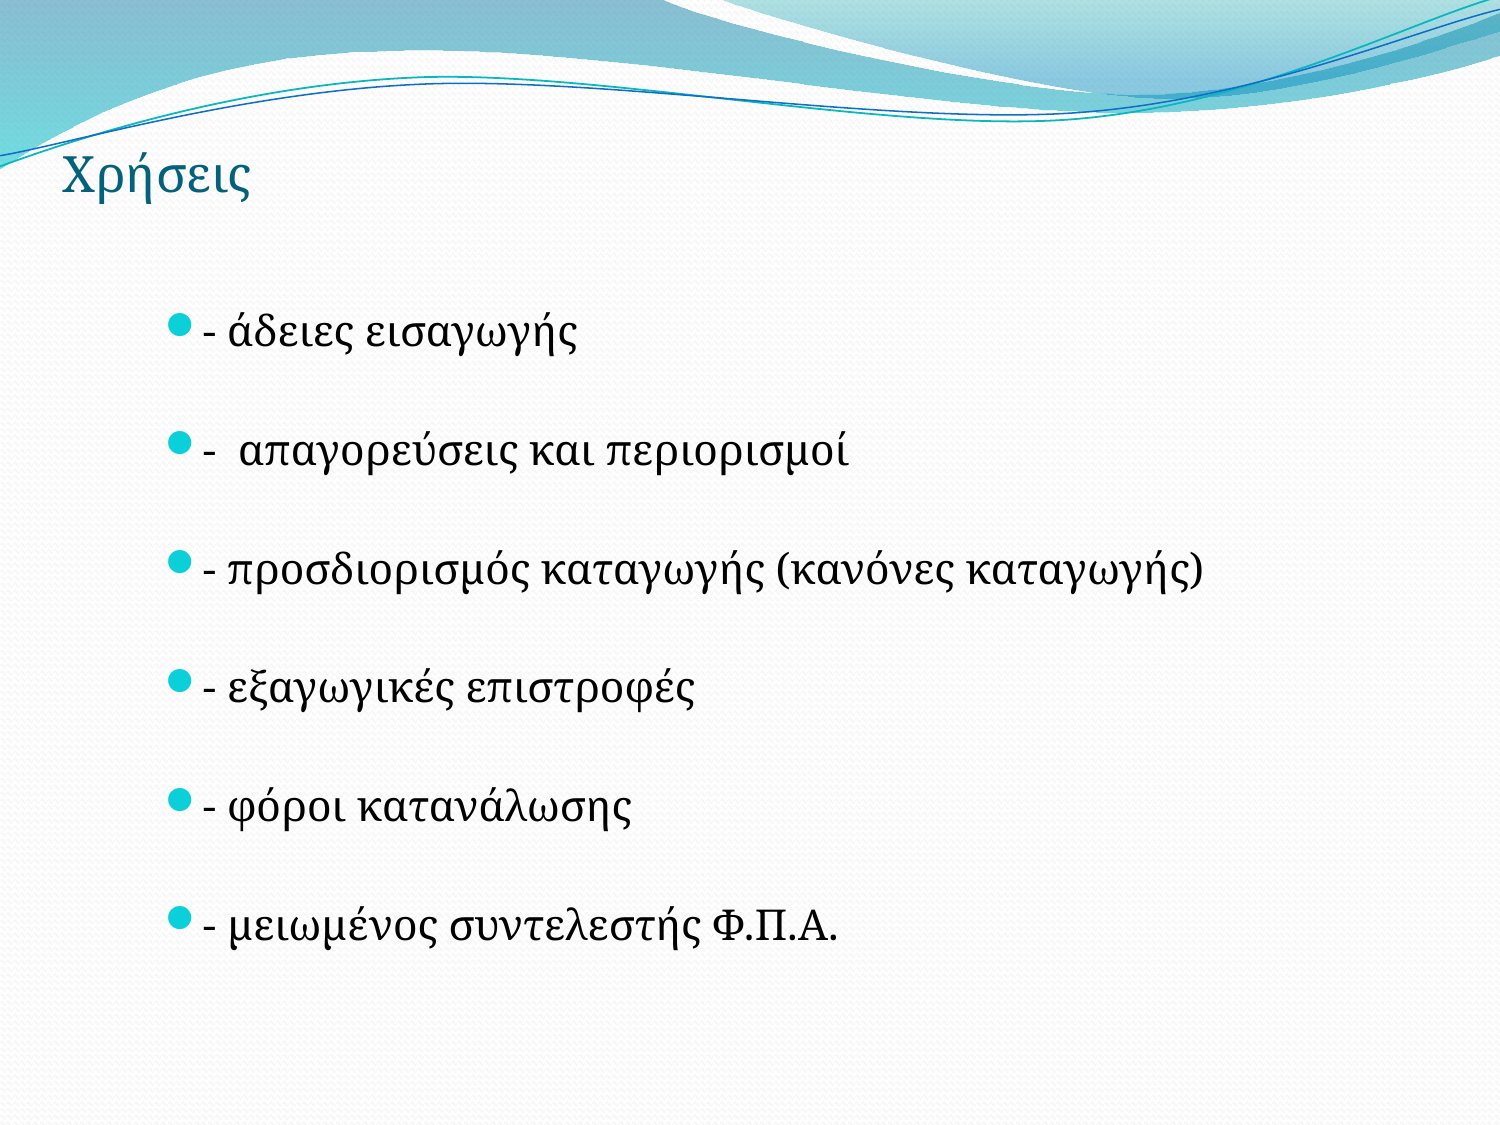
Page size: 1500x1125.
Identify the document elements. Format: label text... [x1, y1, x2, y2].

list - άδειες εισαγωγής - απαγορεύσεις και περιορισμοί - προσδιορισμός καταγωγής (κανόνες καταγωγής) - εξαγωγικές επιστροφές - φόροι κατανάλωσης - μειωμένος συντελεστής Φ.Π.Α. [150, 237, 1425, 1093]
title Χρήσεις [62, 75, 1413, 263]
